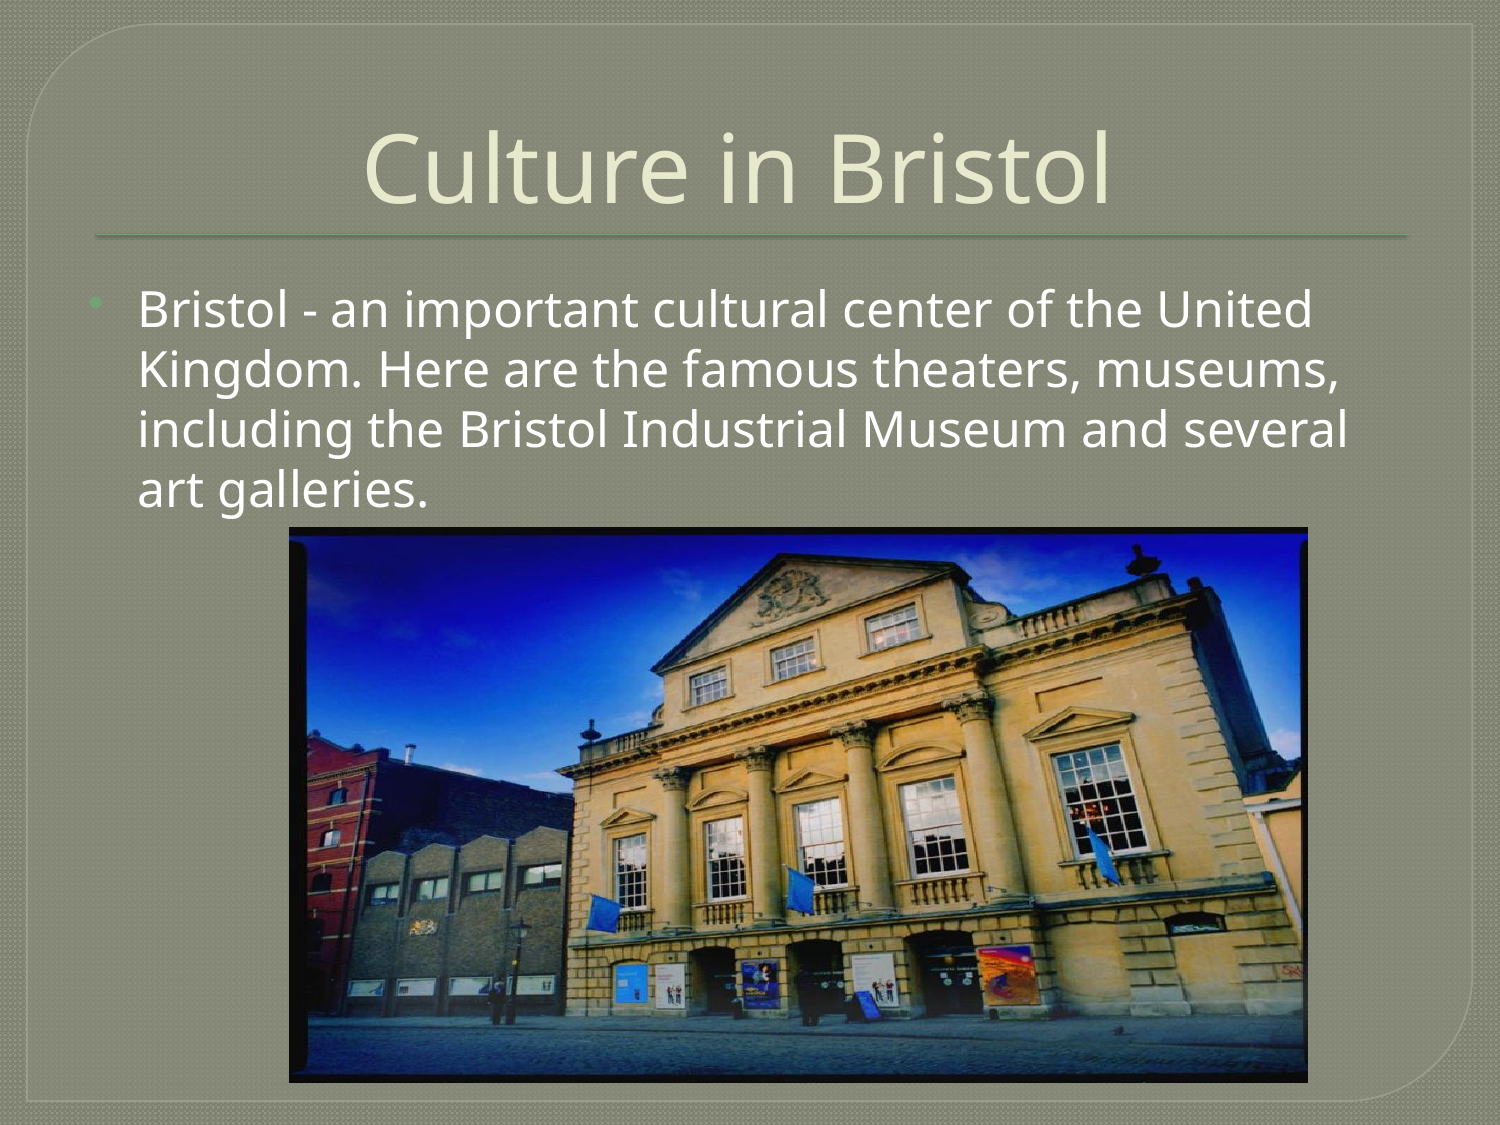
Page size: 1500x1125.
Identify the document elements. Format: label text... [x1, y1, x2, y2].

picture [289, 526, 1308, 1083]
title Culture in Bristol [0, 42, 1155, 231]
list Bristol - an important cultural center of the United Kingdom. Here are the famous theaters, museums, including the Bristol Industrial Museum and several art galleries. [75, 270, 1425, 598]
